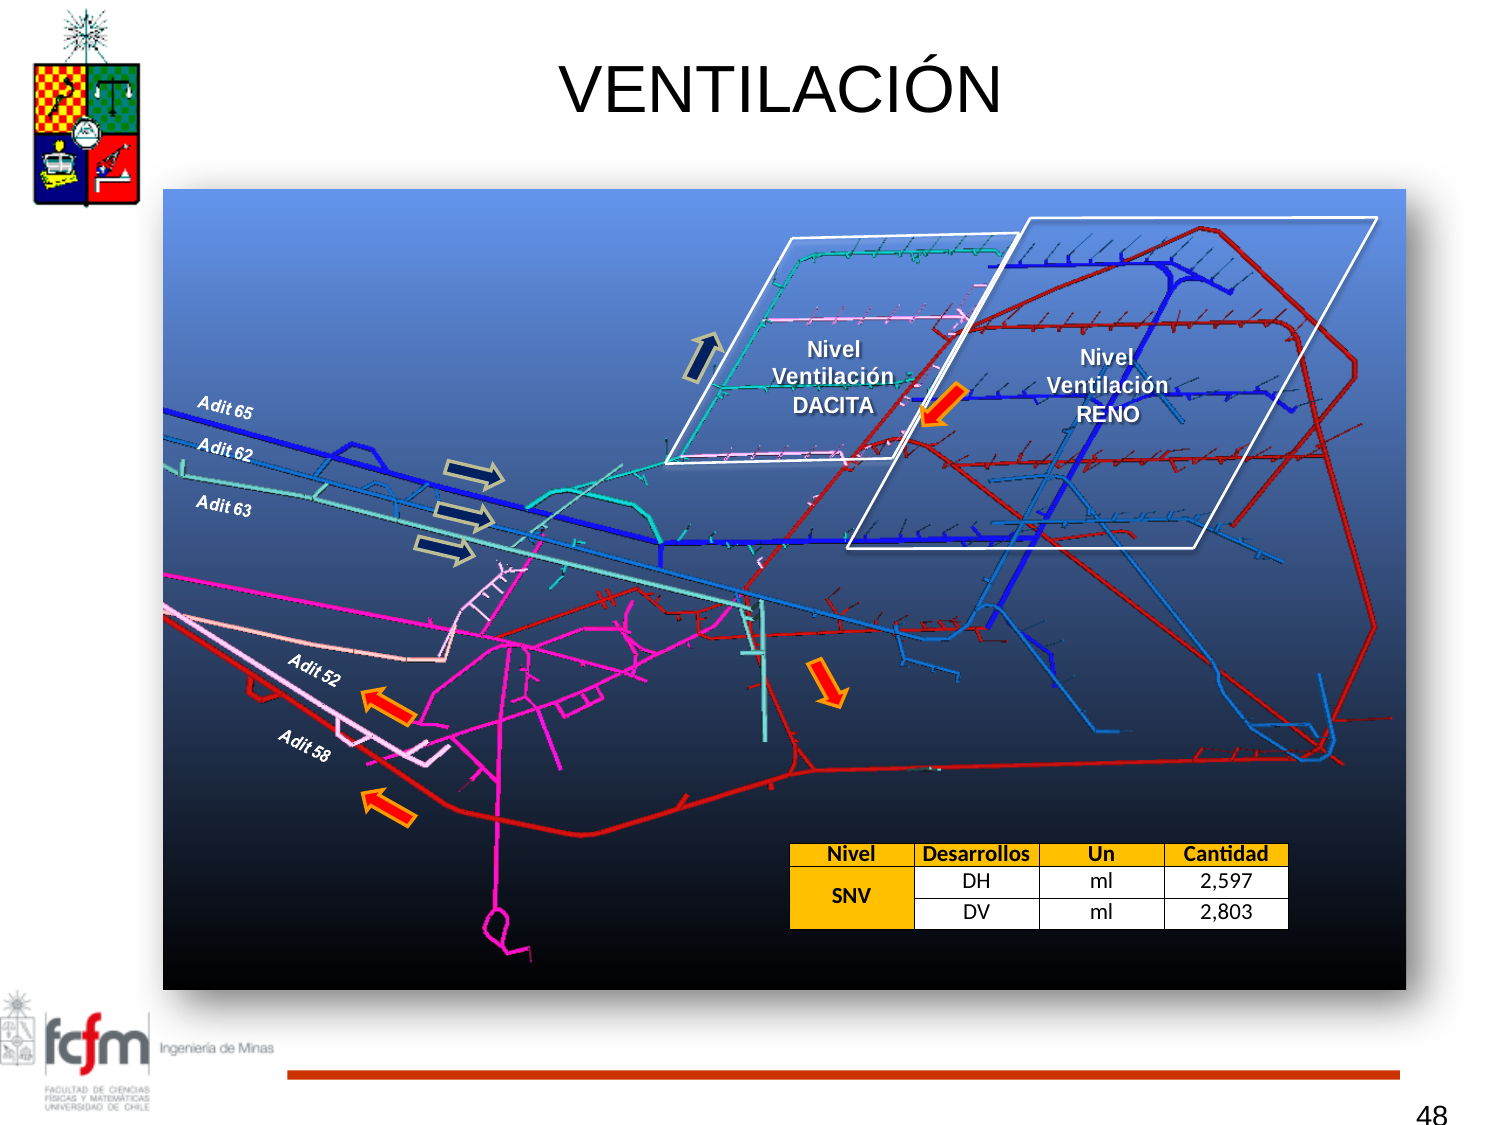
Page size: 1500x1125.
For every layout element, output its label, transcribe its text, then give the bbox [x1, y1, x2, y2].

title VENTILACIÓN [324, 24, 1238, 148]
slide_number 48 [1113, 1089, 1464, 1125]
picture [0, 0, 1407, 1116]
